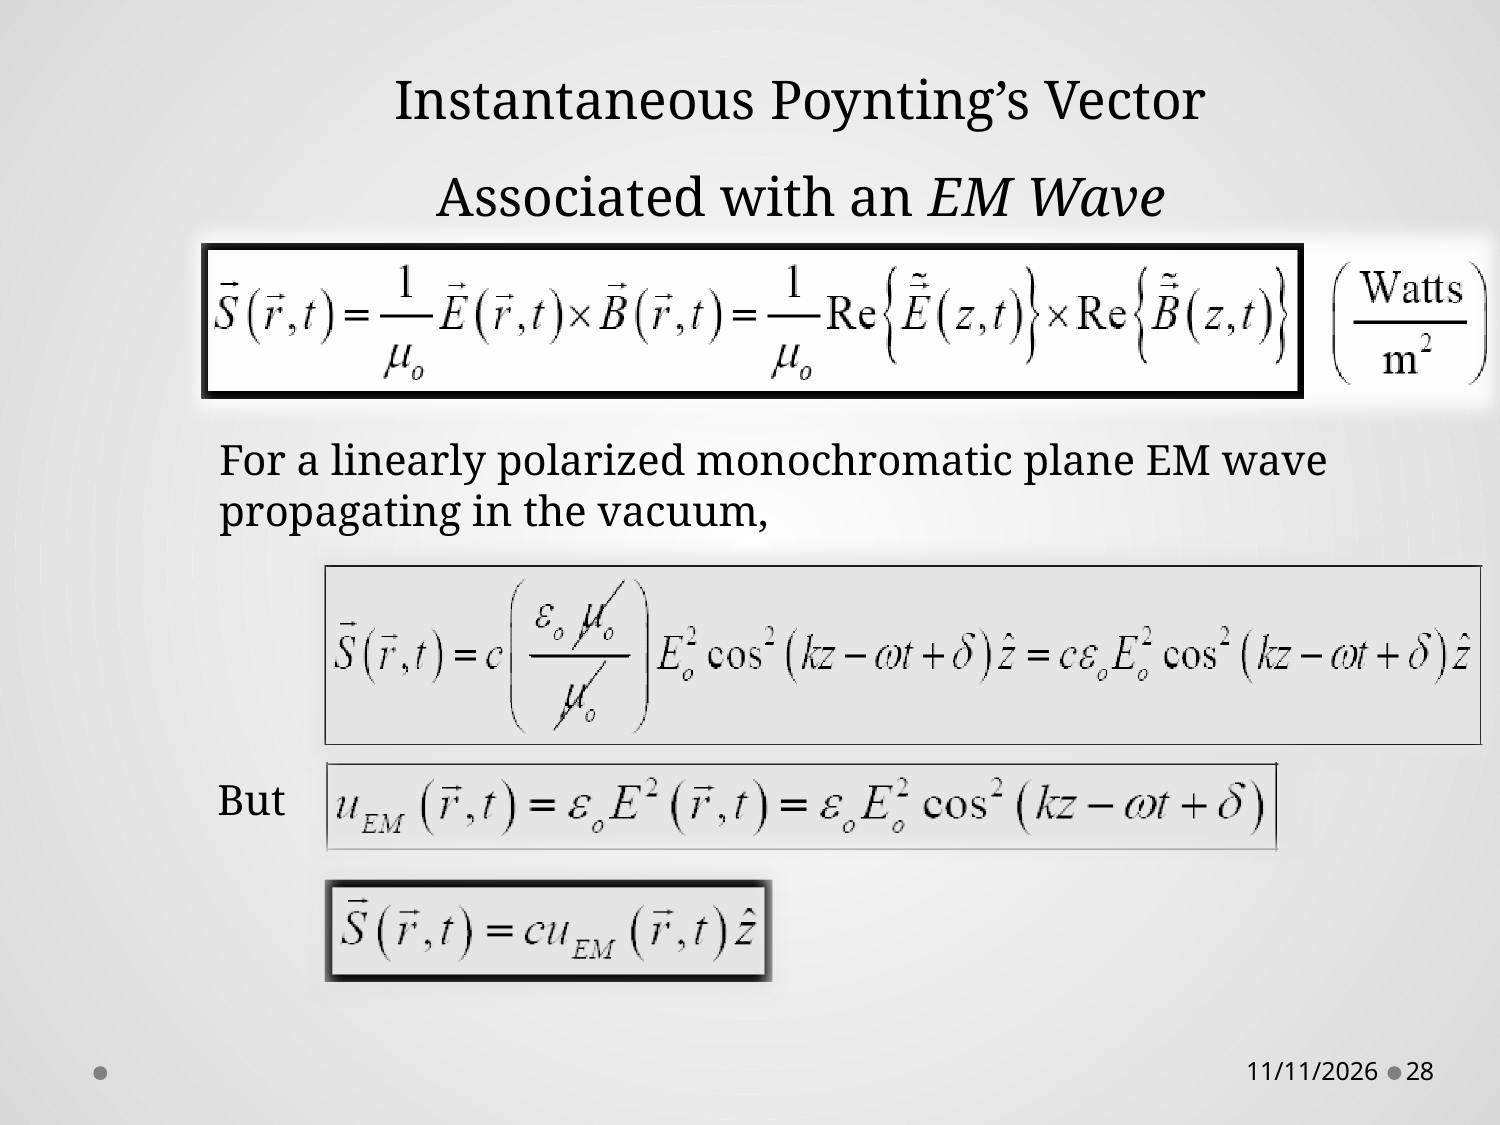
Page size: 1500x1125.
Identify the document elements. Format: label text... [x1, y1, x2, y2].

slide_number 28 [1401, 1042, 1494, 1103]
picture [298, 537, 1500, 1007]
picture [179, 217, 1500, 428]
text_box For a linearly polarized monochromatic plane EM wave propagating in the vacuum, [204, 435, 1380, 542]
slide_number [1043, 1042, 1386, 1103]
title Instantaneous Poynting’s Vector Associated with an EM Wave [246, 24, 1357, 215]
text_box But [202, 766, 301, 832]
